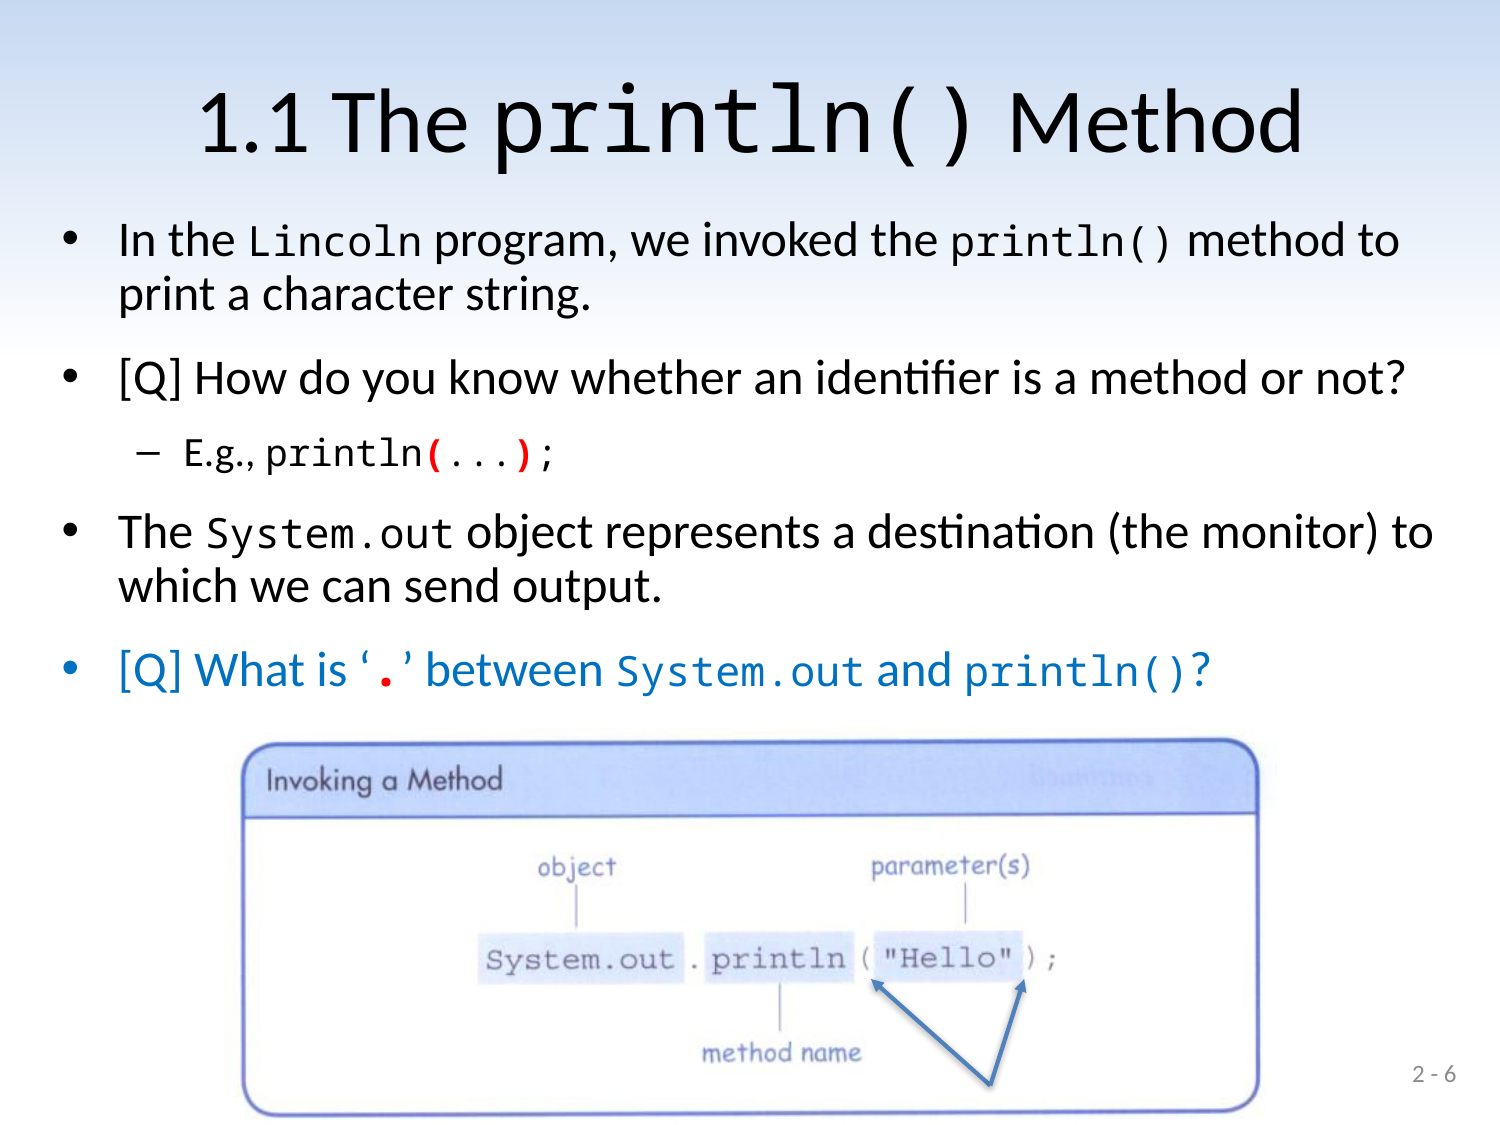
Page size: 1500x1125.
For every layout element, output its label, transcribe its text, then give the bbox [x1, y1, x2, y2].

title 1.1 The println() Method [28, 45, 1473, 186]
picture [224, 727, 1277, 1125]
slide_number 2 - 6 [1281, 1042, 1472, 1103]
list In the Lincoln program, we invoked the println() method to print a character string. [Q] How do you know whether an identifier is a method or not? E.g., println(...); The System.out object represents a destination (the monitor) to which we can send output. [Q] What is ‘.’ between System.out and println()? [46, 205, 1473, 992]
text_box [989, 978, 1025, 1086]
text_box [870, 978, 988, 1086]
